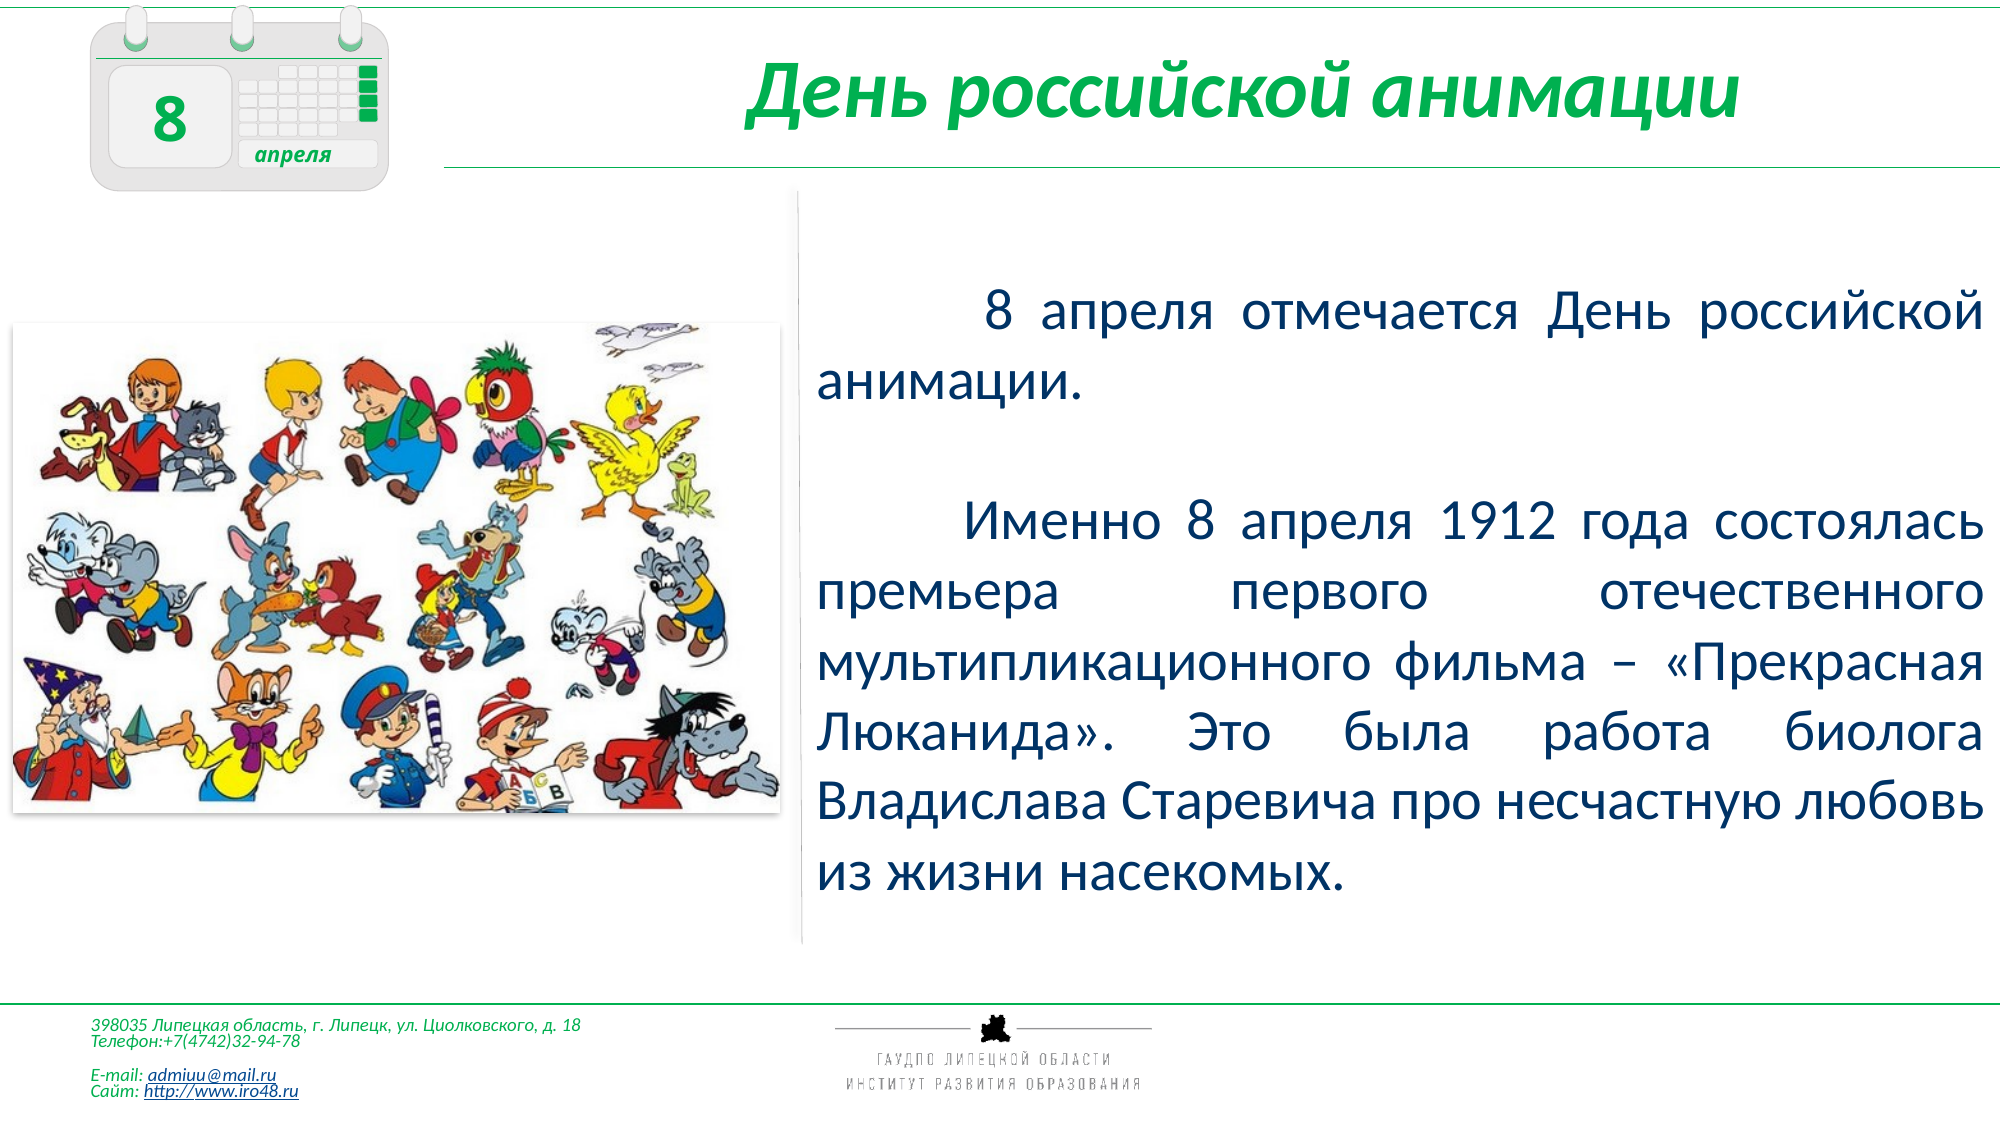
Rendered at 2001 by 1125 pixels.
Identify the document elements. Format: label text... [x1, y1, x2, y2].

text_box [90, 5, 389, 191]
picture [13, 323, 780, 813]
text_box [797, 190, 803, 945]
picture [777, 1008, 1212, 1098]
text_box 398035 Липецкая область, г. Липецк, ул. Циолковского, д. 18 Телефон:+7(4742)32-94-78 Е-mail: admiuu@mail.ru Сайт: http://www.iro48.ru [75, 1011, 692, 1125]
text_box 8 апреля отмечается День российской анимации. Именно 8 апреля 1912 года состоялась премьера первого отечественного мультипликационного фильма – «Прекрасная Люканида». Это была работа биолога Владислава Старевича про несчастную любовь из жизни насекомых. [801, 175, 2000, 998]
text_box День российской анимации [450, 20, 1964, 148]
